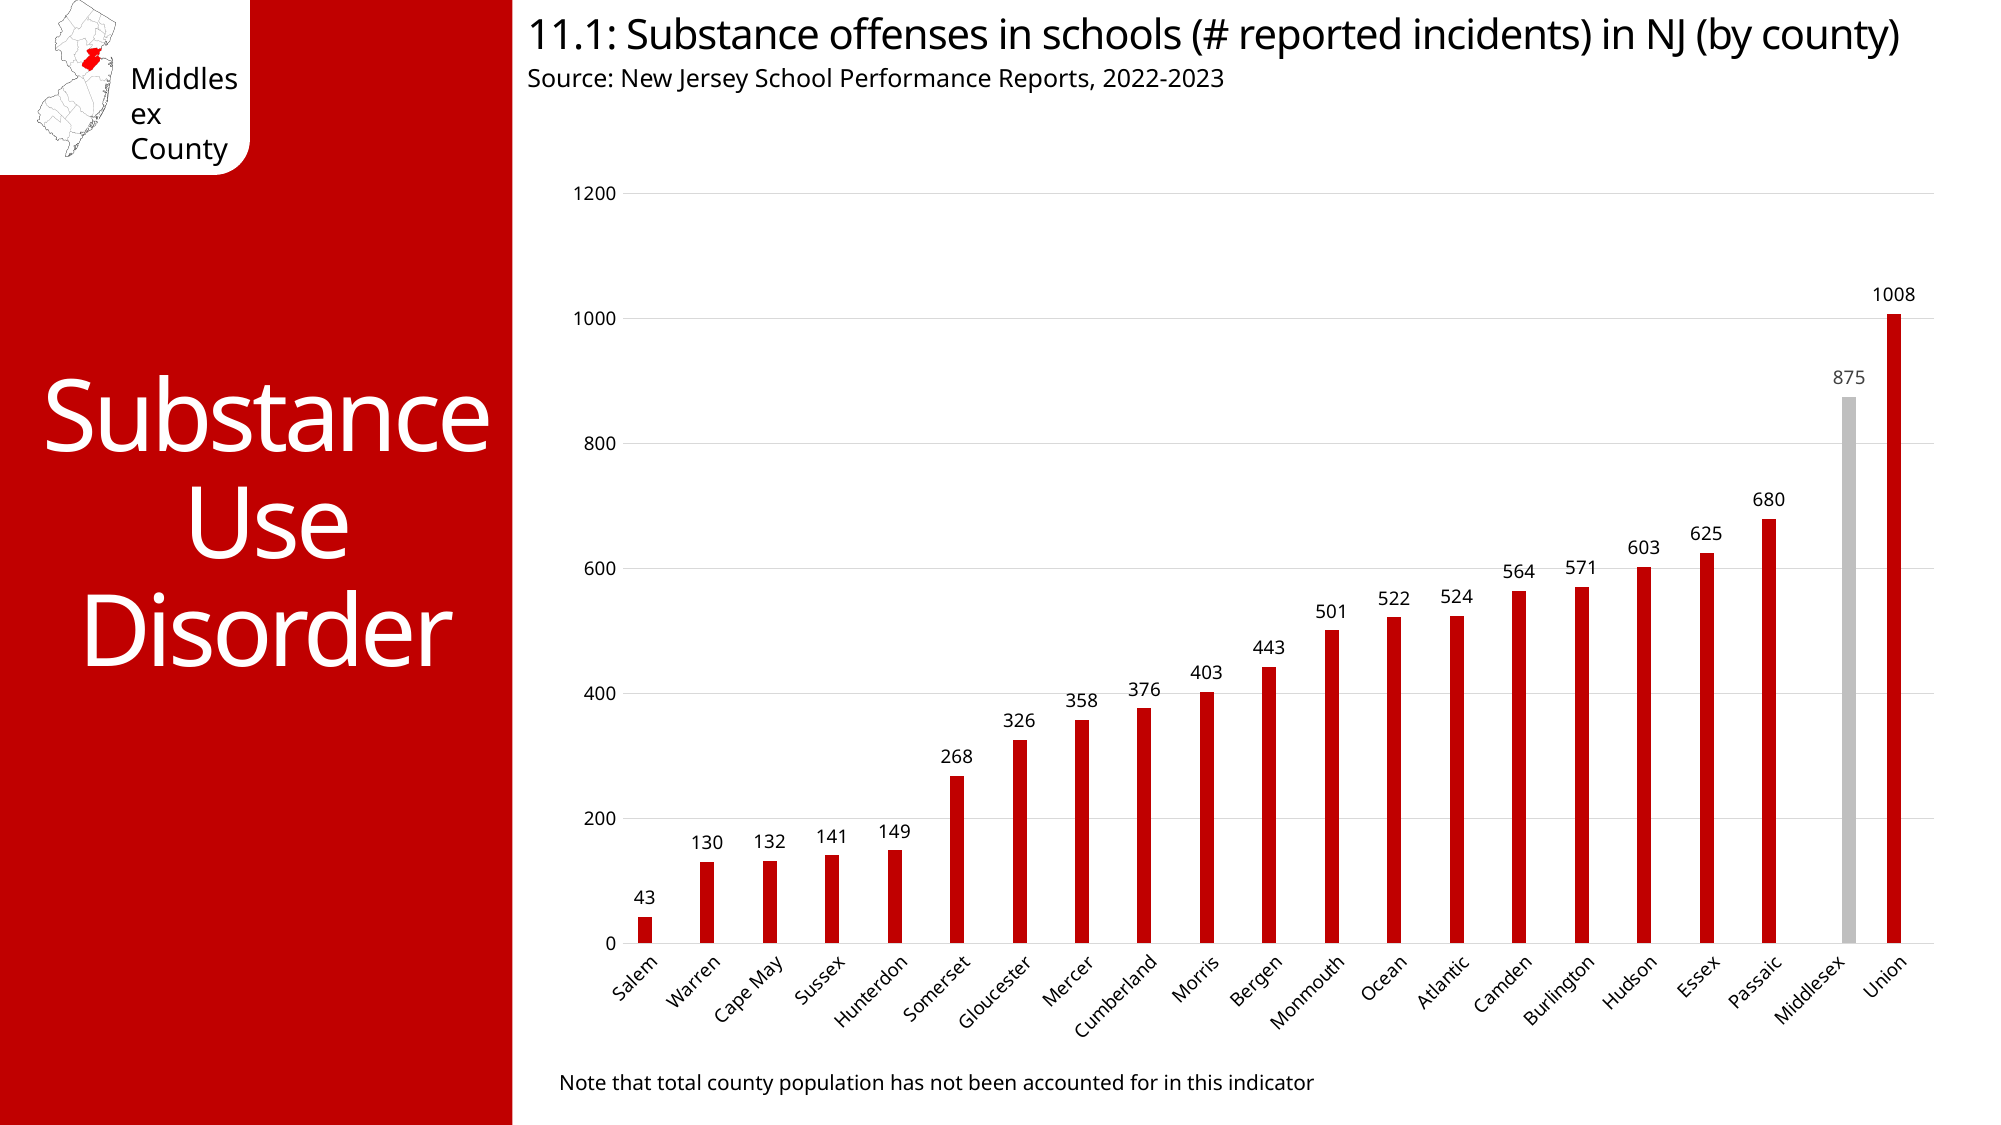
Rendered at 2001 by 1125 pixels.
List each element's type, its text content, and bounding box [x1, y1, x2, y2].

picture [37, 0, 116, 112]
chart [544, 162, 1963, 1063]
text_box 11.1: Substance offenses in schools (# reported incidents) in NJ (by county) [512, 0, 2000, 65]
text_box Substance Use Disorder [0, 112, 533, 1013]
text_box Source: New Jersey School Performance Reports, 2022-2023 [512, 55, 1891, 101]
text_box Note that total county population has not been accounted for in this indicator [544, 1071, 1945, 1103]
